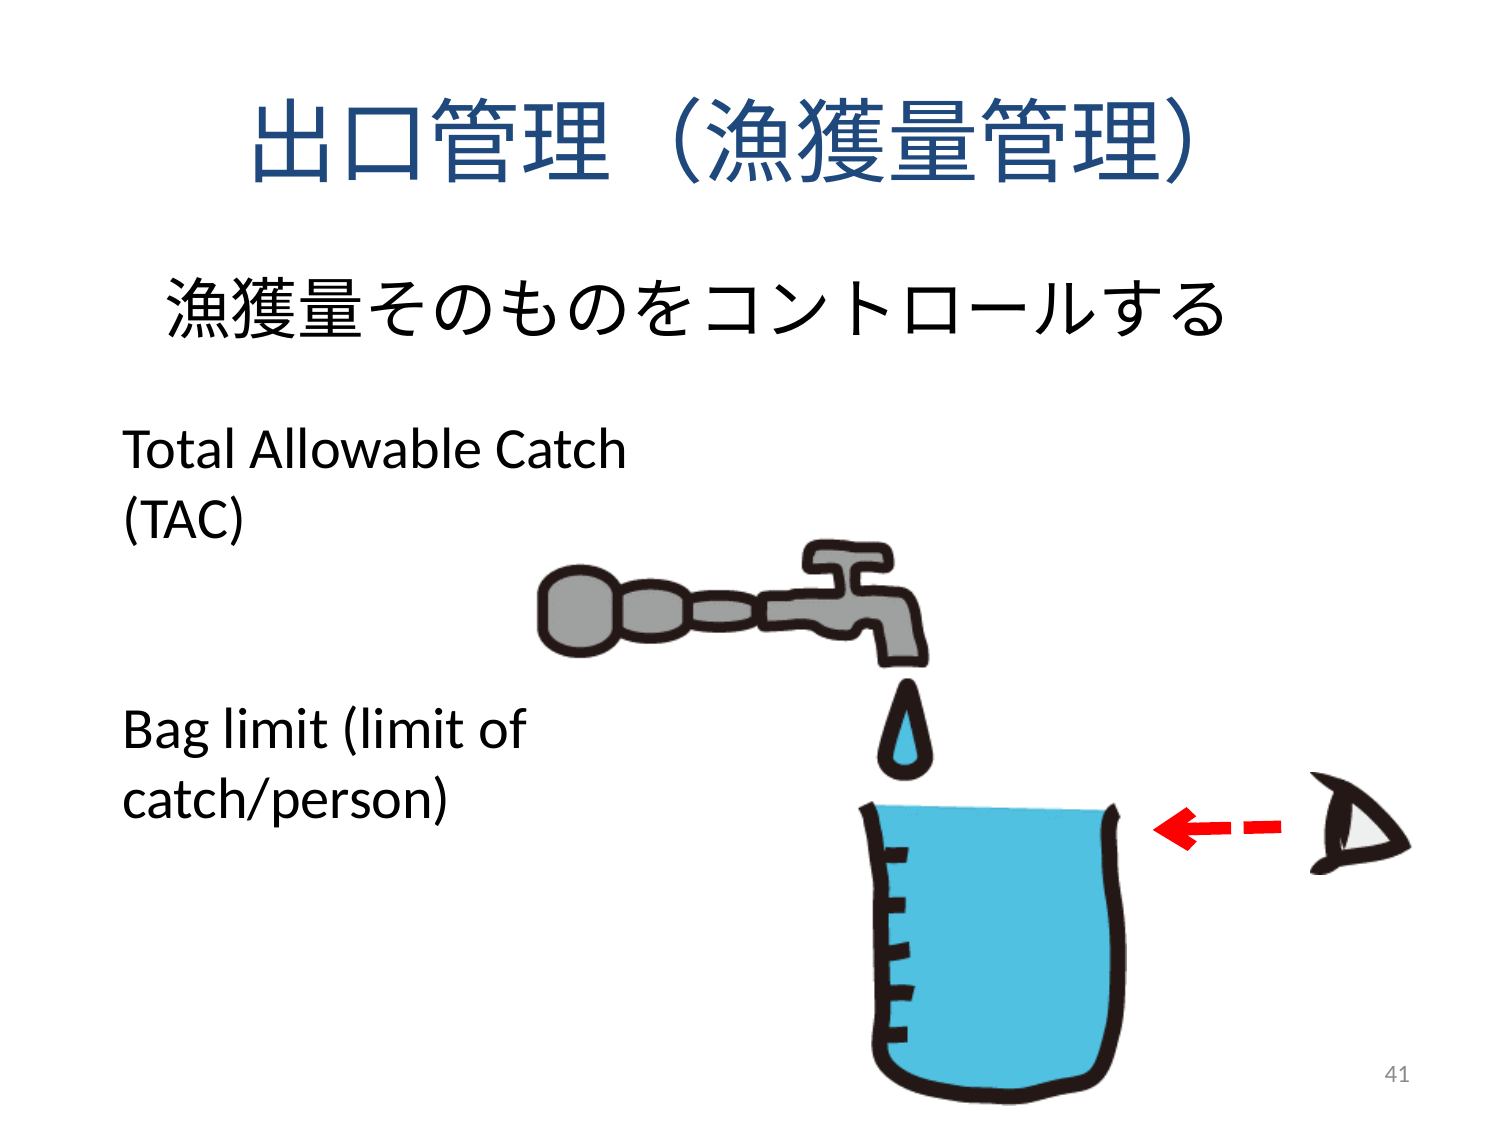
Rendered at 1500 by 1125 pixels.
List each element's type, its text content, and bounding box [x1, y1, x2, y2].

picture [490, 510, 1127, 1106]
text_box Total Allowable Catch (TAC) Bag limit (limit of catch/person) [107, 402, 689, 838]
slide_number 41 [1130, 1042, 1425, 1103]
list 漁獲量そのものをコントロールする [75, 259, 1425, 1043]
title 出口管理（漁獲量管理） [75, 45, 1425, 233]
picture [1310, 772, 1413, 875]
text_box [1152, 826, 1292, 831]
